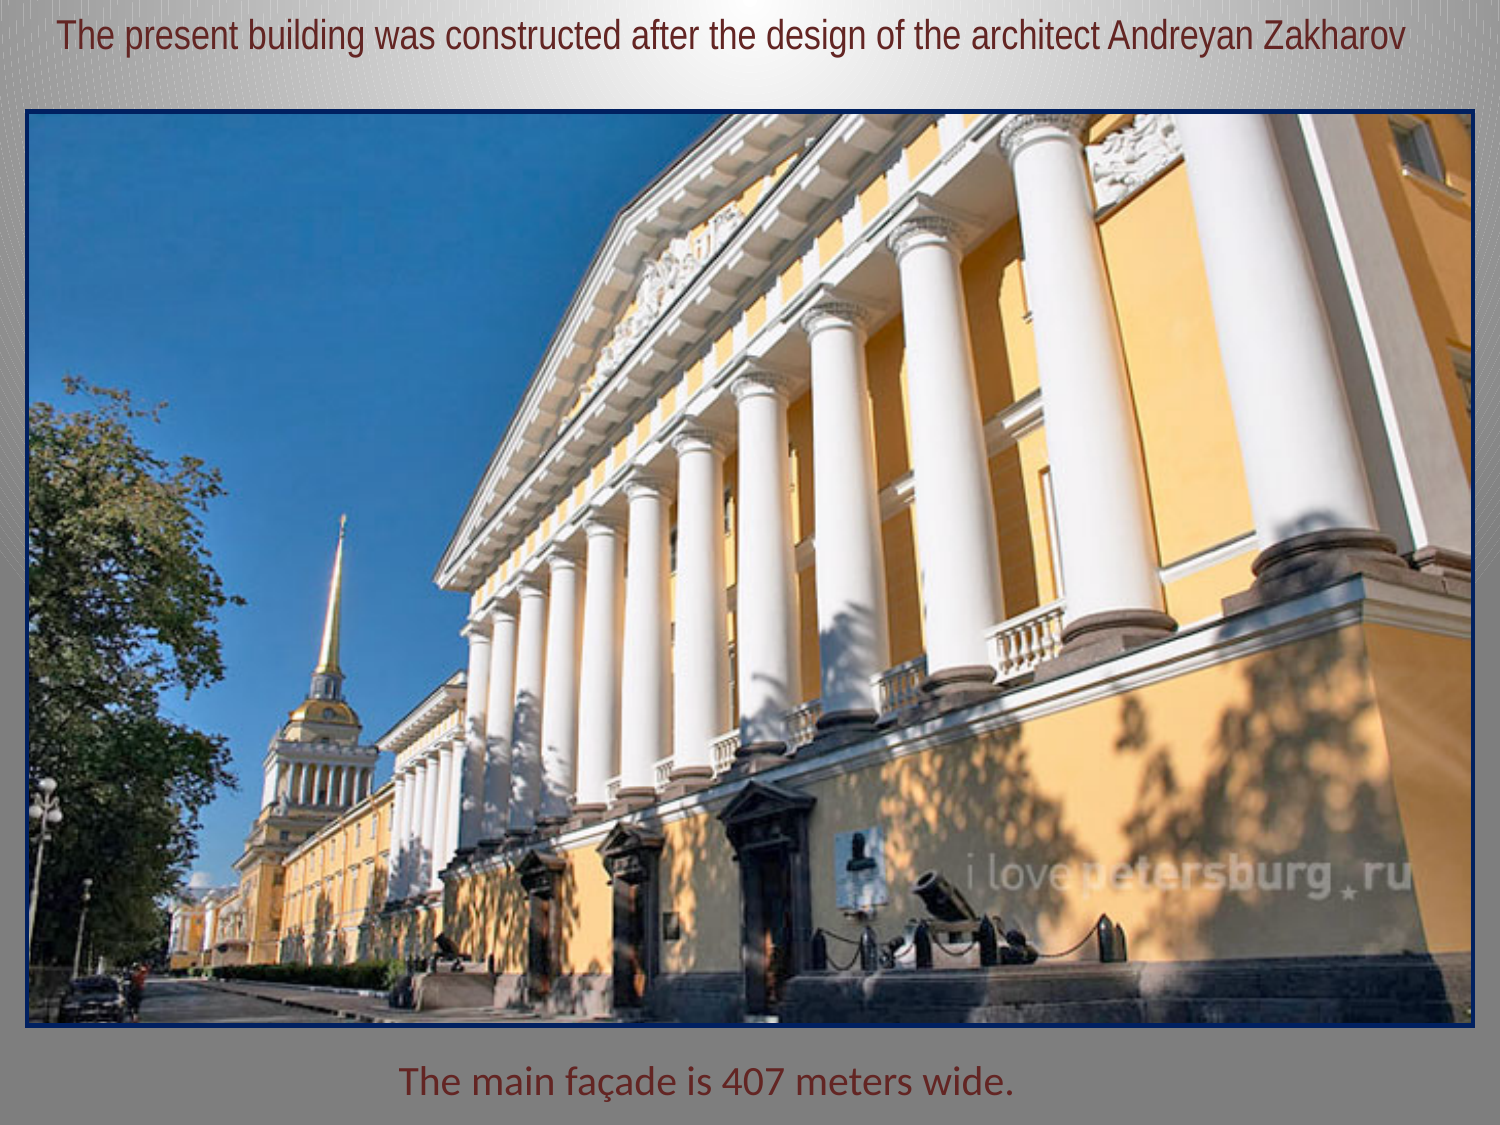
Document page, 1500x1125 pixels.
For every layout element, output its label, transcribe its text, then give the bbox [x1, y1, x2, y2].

picture [29, 113, 1471, 1024]
text_box The present building was constructed after the design of the architect Andreyan Zakharov [41, 0, 1496, 65]
text_box The main façade is 407 meters wide. [383, 1046, 1199, 1112]
